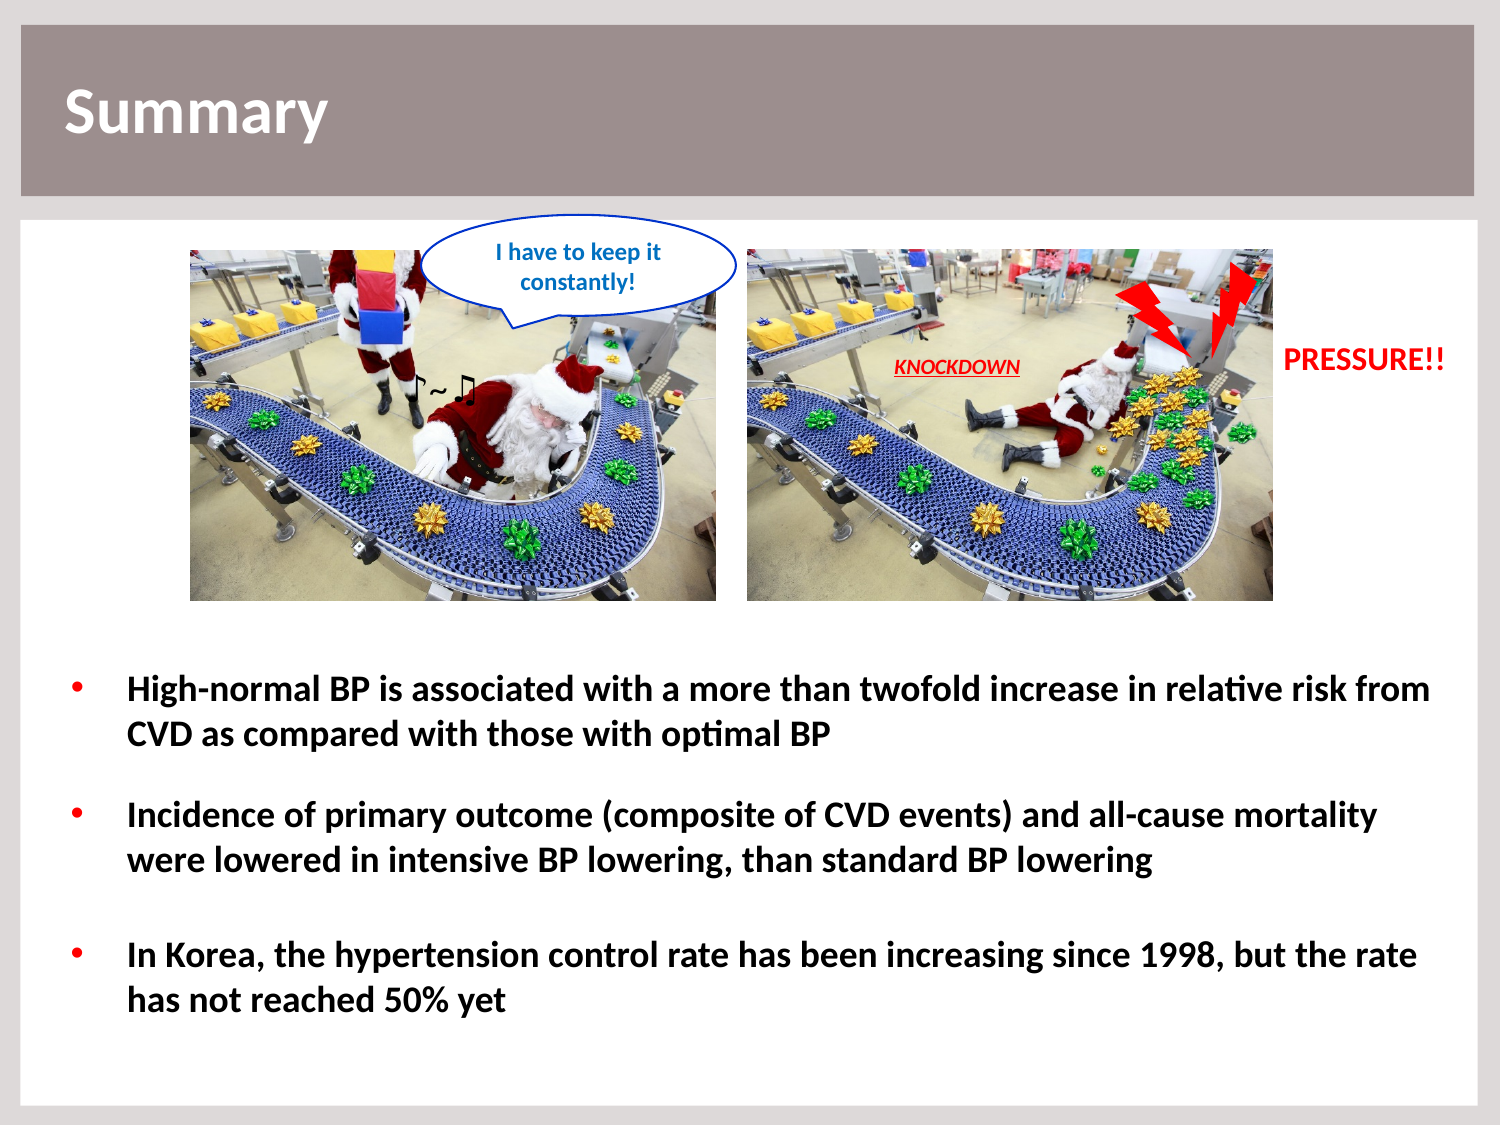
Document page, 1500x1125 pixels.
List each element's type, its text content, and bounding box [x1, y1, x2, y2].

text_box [190, 214, 737, 601]
text_box Summary [49, 59, 359, 155]
picture [747, 249, 1273, 601]
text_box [55, 655, 1494, 1030]
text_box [1114, 268, 1448, 379]
